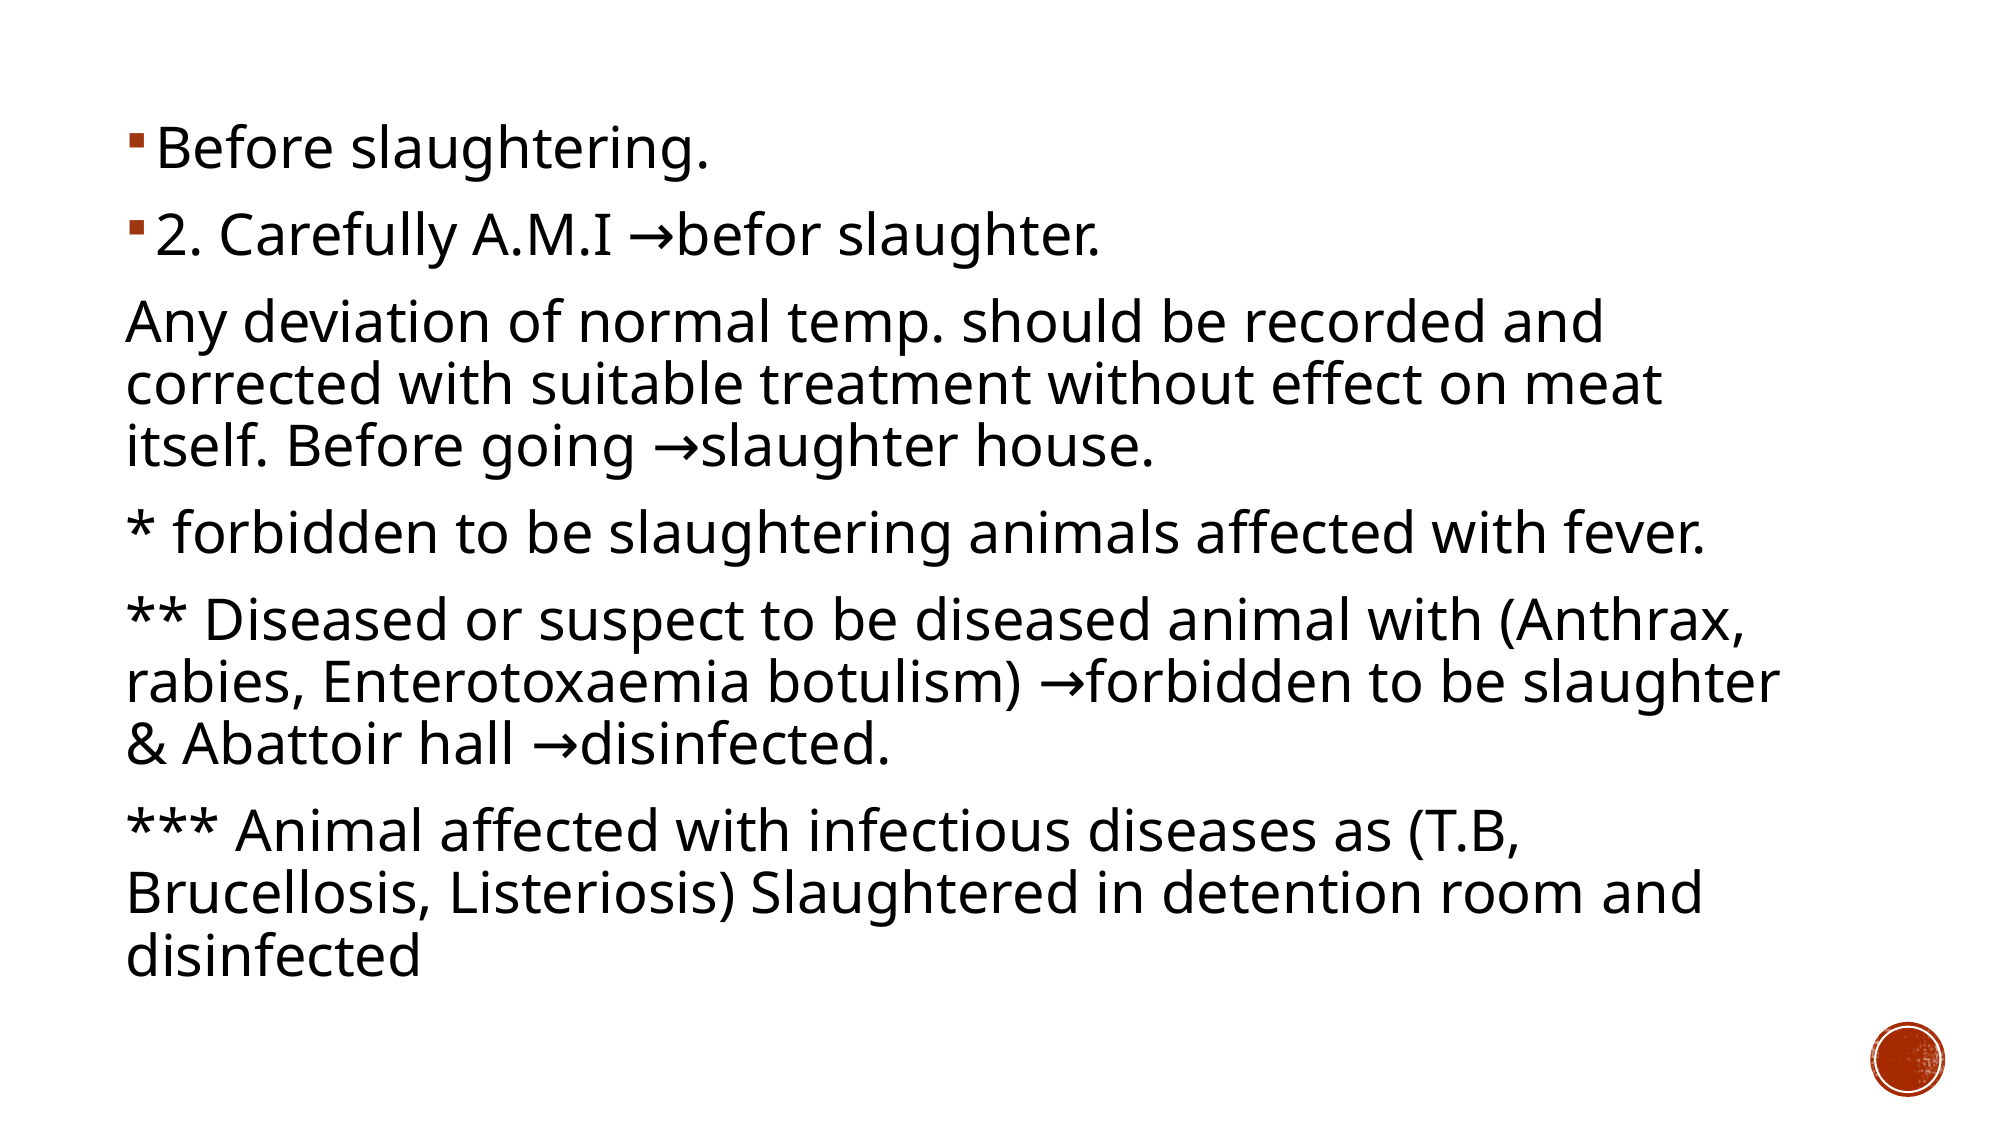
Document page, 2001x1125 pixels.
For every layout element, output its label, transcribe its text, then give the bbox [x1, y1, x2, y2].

list Before slaughtering. 2. Carefully A.M.I →befor slaughter. Any deviation of normal temp. should be recorded and corrected with suitable treatment without effect on meat itself. Before going →slaughter house. * forbidden to be slaughtering animals affected with fever. ** Diseased or suspect to be diseased animal with (Anthrax, rabies, Enterotoxaemia botulism) →forbidden to be slaughter & Abattoir hall →disinfected. *** Animal affected with infectious diseases as (T.B, Brucellosis, Listeriosis) Slaughtered in detention room and disinfected [110, 111, 1836, 1001]
